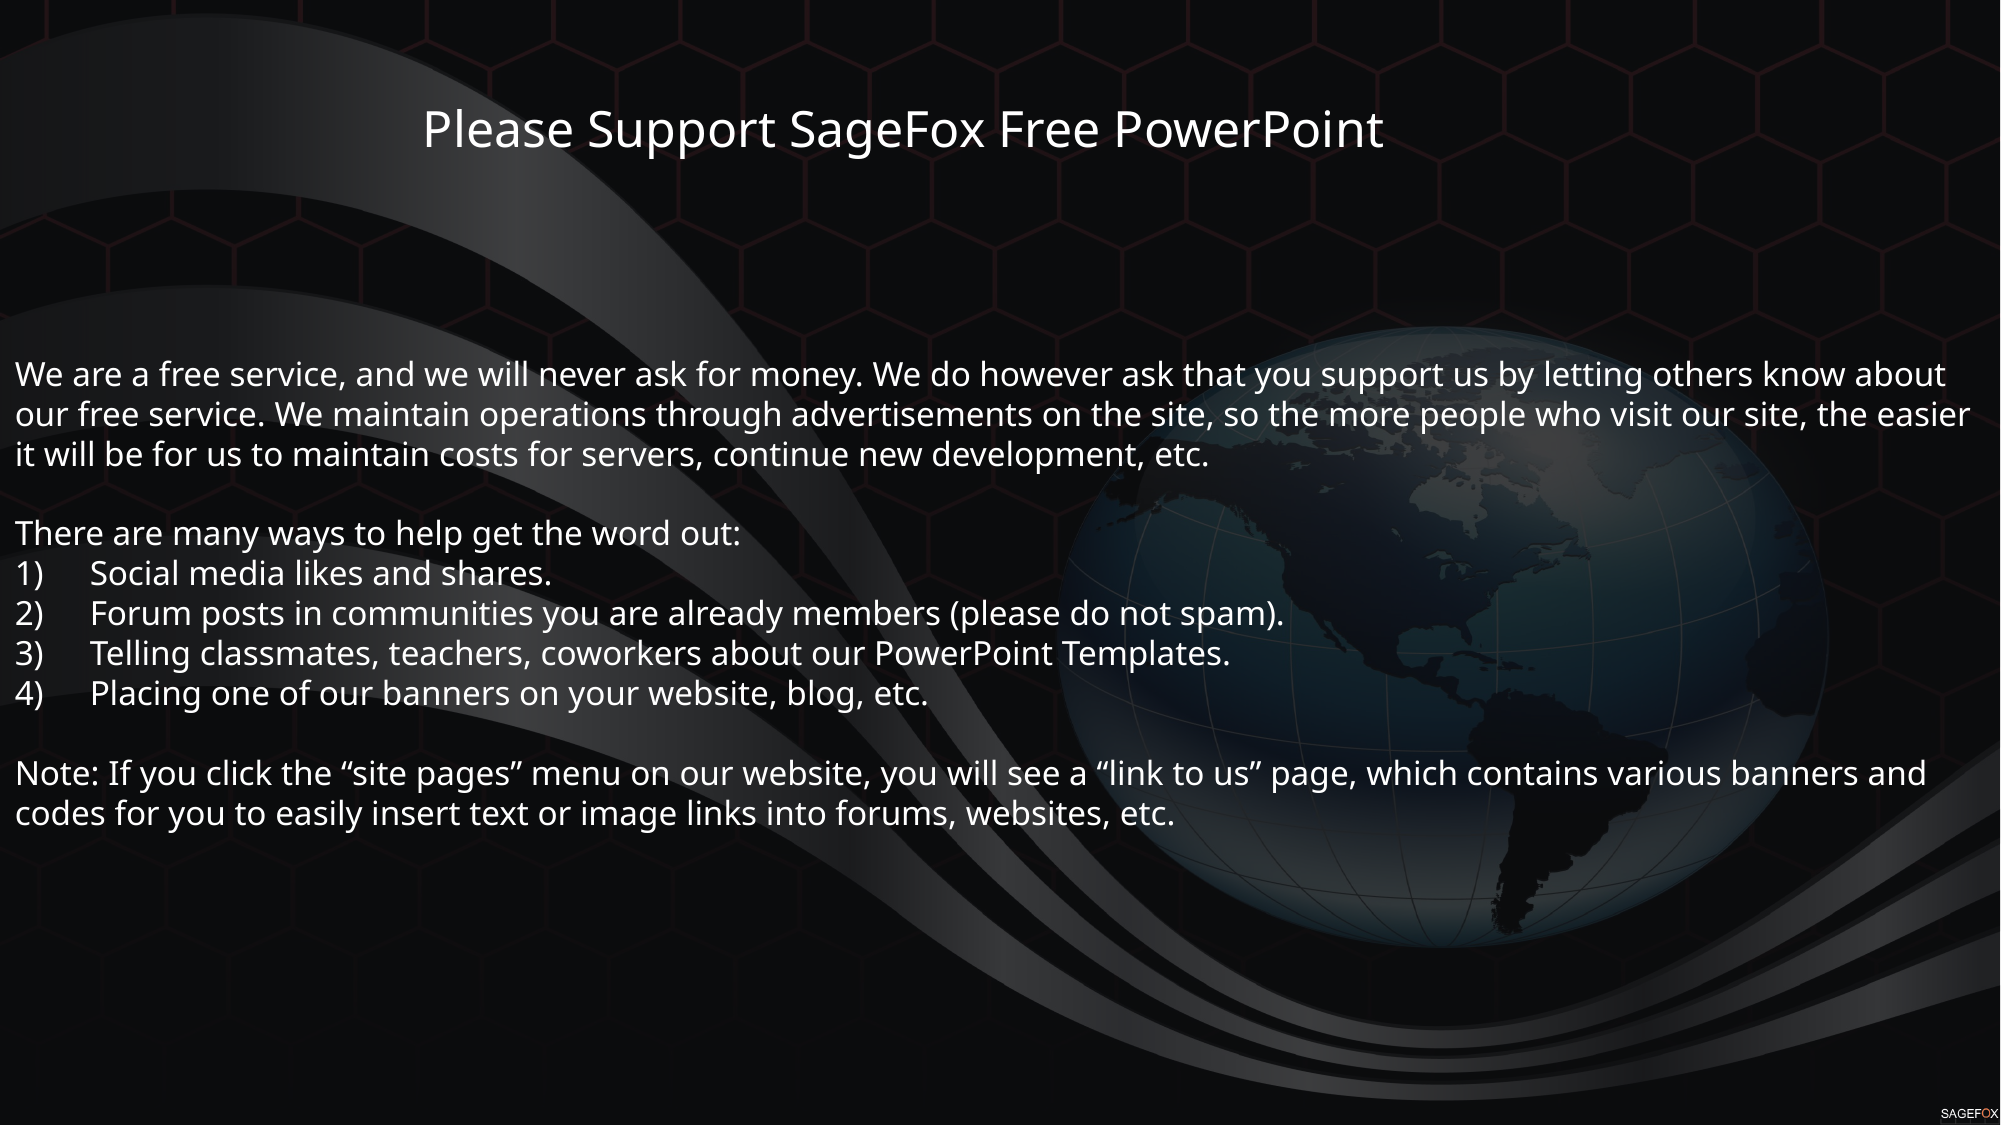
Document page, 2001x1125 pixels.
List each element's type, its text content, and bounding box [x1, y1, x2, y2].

title Please Support SageFox Free PowerPoint [363, 72, 1444, 190]
text_box We are a free service, and we will never ask for money. We do however ask that you support us by letting others know about our free service. We maintain operations through advertisements on the site, so the more people who visit our site, the easier it will be for us to maintain costs for servers, continue new development, etc. There are many ways to help get the word out: Social media likes and shares. Forum posts in communities you are already members (please do not spam). Telling classmates, teachers, coworkers about our PowerPoint Templates. Placing one of our banners on your website, blog, etc. Note: If you click the “site pages” menu on our website, you will see a “link to us” page, which contains various banners and codes for you to easily insert text or image links into forums, websites, etc. [0, 0, 2000, 1125]
